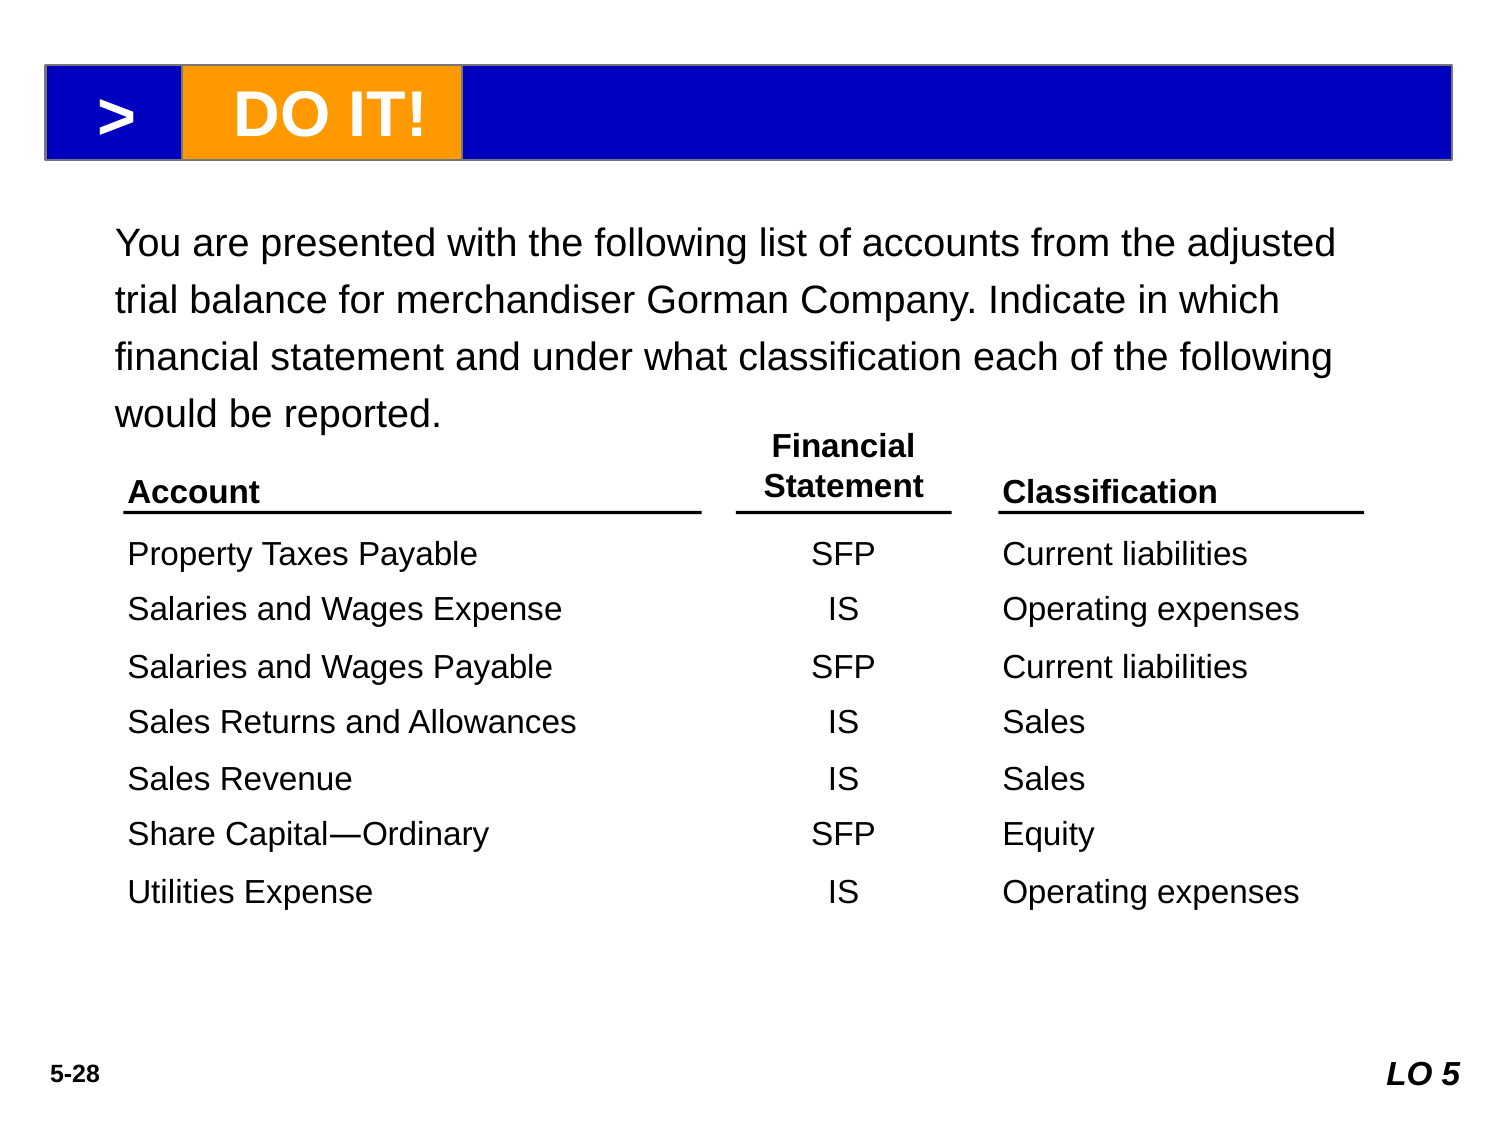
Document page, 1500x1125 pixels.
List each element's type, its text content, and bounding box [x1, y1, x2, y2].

text_box Classification [987, 462, 1413, 518]
text_box SFP [737, 805, 950, 860]
text_box Sales [987, 692, 1475, 748]
text_box Salaries and Wages Expense [112, 580, 625, 635]
text_box Sales Revenue [112, 749, 725, 805]
text_box IS [737, 692, 950, 748]
text_box SFP [737, 637, 950, 692]
text_box Utilities Expense [112, 862, 725, 918]
text_box Operating expenses [987, 580, 1413, 635]
text_box Property Taxes Payable [112, 524, 625, 580]
text_box LO 5 [1350, 1044, 1475, 1100]
text_box IS [737, 862, 950, 918]
text_box Salaries and Wages Payable [112, 637, 700, 692]
text_box You are presented with the following list of accounts from the adjusted trial balance for merchandiser Gorman Company. Indicate in which financial statement and under what classification each of the following would be reported. [99, 199, 1413, 443]
text_box > [463, 65, 1453, 161]
text_box Sales Returns and Allowances [112, 692, 725, 748]
text_box IS [737, 580, 950, 635]
text_box Share Capital—Ordinary [112, 805, 725, 860]
text_box Current liabilities [987, 637, 1475, 692]
text_box Financial Statement [724, 417, 963, 512]
text_box DO IT! [181, 65, 463, 161]
text_box Operating expenses [987, 862, 1413, 918]
text_box SFP [737, 524, 950, 580]
text_box Account [112, 462, 625, 518]
text_box Sales [987, 749, 1475, 805]
text_box Equity [987, 805, 1475, 860]
text_box IS [737, 749, 950, 805]
text_box > [45, 65, 181, 161]
text_box Current liabilities [987, 524, 1475, 580]
